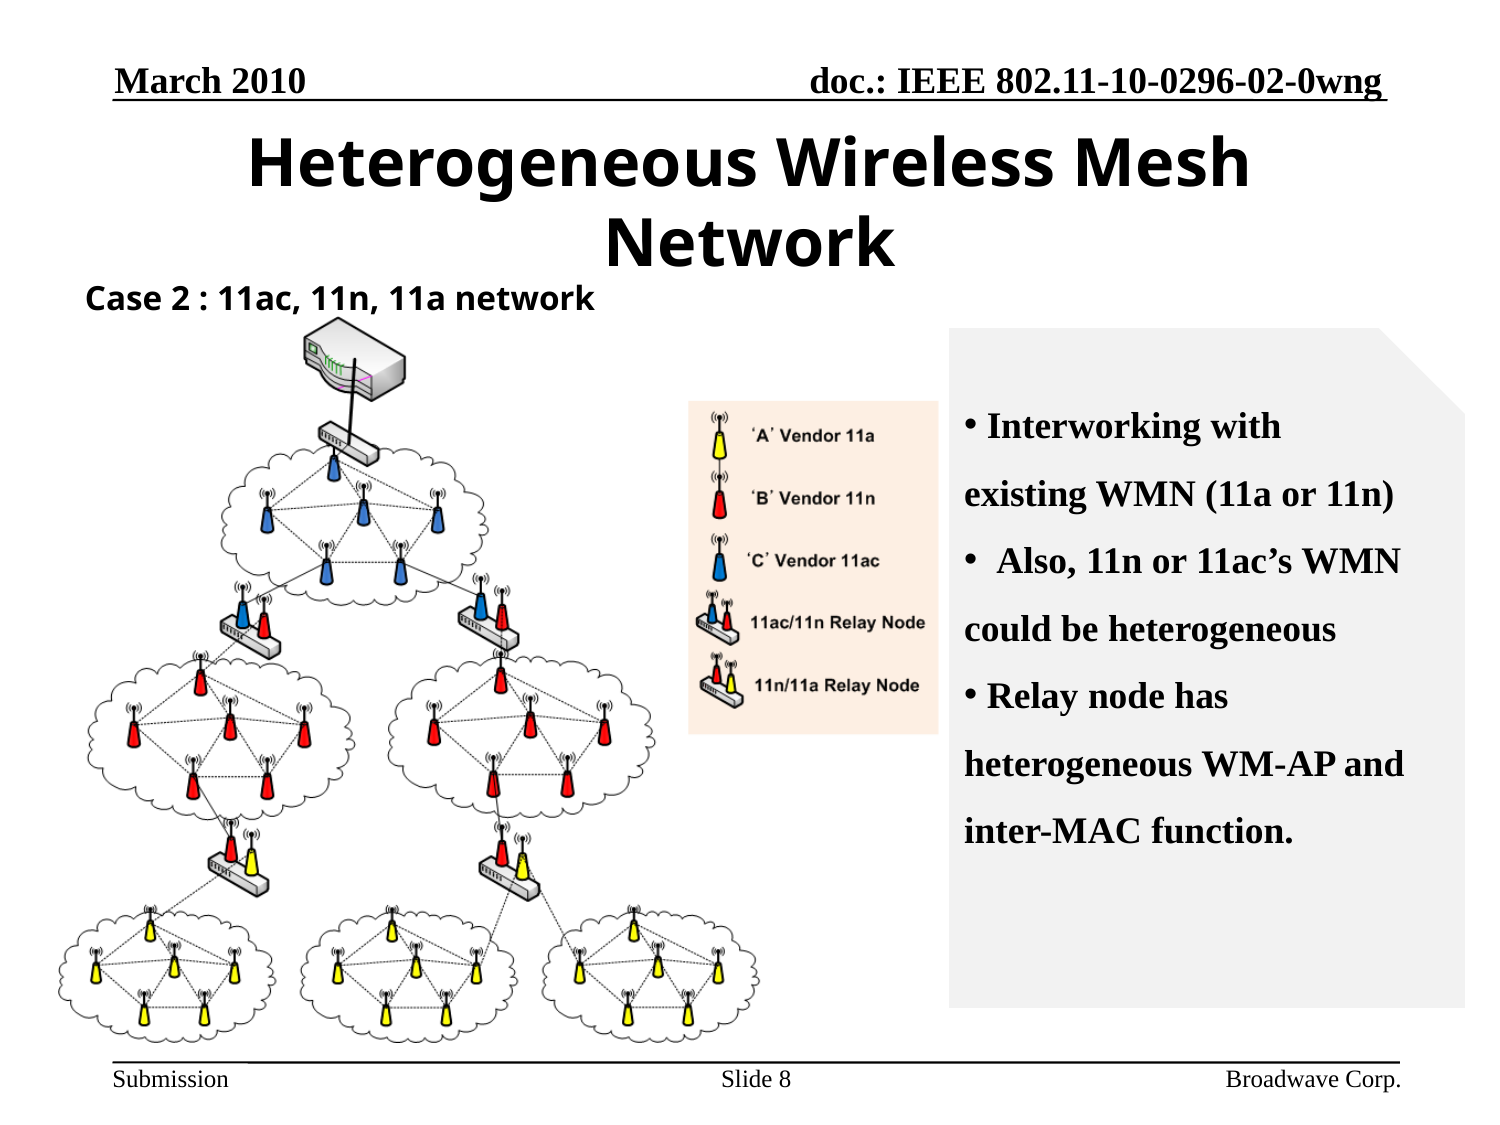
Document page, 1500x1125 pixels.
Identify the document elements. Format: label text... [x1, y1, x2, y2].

text_box Case 2 : 11ac, 11n, 11a network [70, 269, 973, 325]
slide_number Slide 8 [706, 1061, 806, 1093]
title Heterogeneous Wireless Mesh Network [112, 112, 1388, 288]
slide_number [114, 54, 309, 101]
footer Broadwave Corp. [1216, 1061, 1402, 1093]
text_box Interworking with existing WMN (11a or 11n) Also, 11n or 11ac’s WMN could be heterogeneous Relay node has heterogeneous WM-AP and inter-MAC function. [949, 328, 1465, 1008]
picture [58, 316, 939, 1044]
